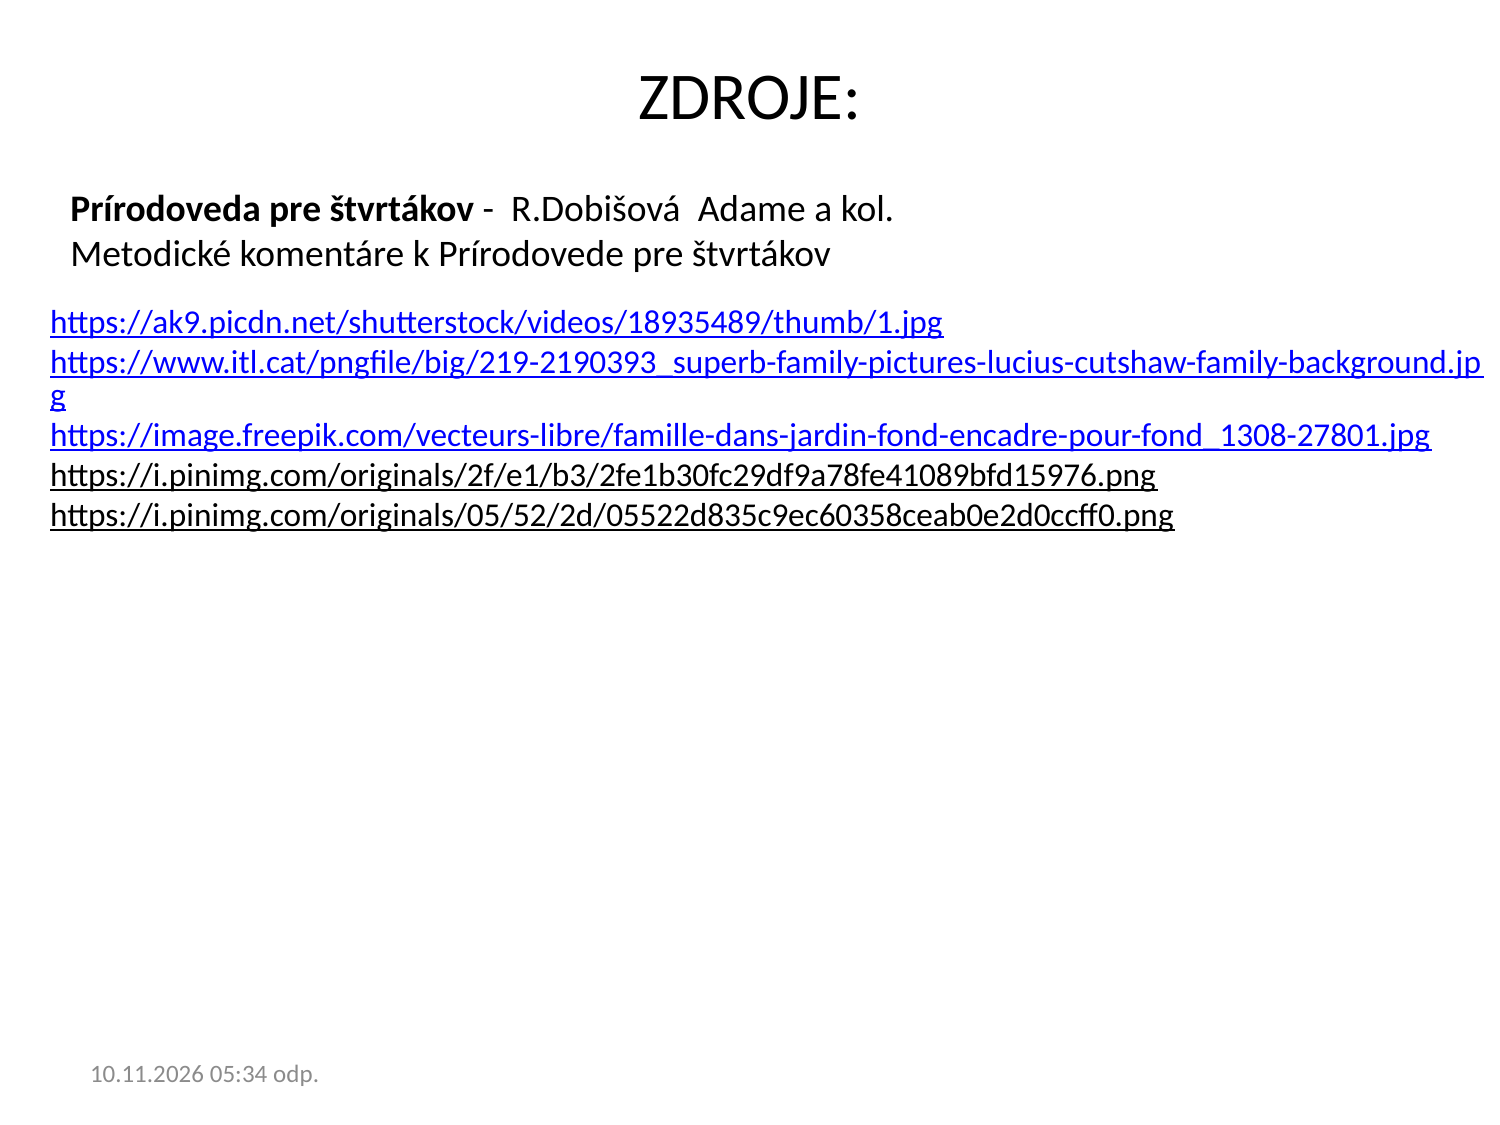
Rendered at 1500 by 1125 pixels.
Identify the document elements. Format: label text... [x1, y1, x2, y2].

text_box https://ak9.picdn.net/shutterstock/videos/18935489/thumb/1.jpg https://www.itl.cat/pngfile/big/219-2190393_superb-family-pictures-lucius-cutshaw-family-background.jpg https://image.freepik.com/vecteurs-libre/famille-dans-jardin-fond-encadre-pour-fond_1308-27801.jpg https://i.pinimg.com/originals/2f/e1/b3/2fe1b30fc29df9a78fe41089bfd15976.png https://i.pinimg.com/originals/05/52/2d/05522d835c9ec60358ceab0e2d0ccff0.png [35, 292, 1500, 508]
text_box ZDROJE: [74, 45, 1425, 141]
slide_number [75, 1042, 425, 1103]
text_box Prírodoveda pre štvrtákov - R.Dobišová Adame a kol. Metodické komentáre k Prírodovede pre štvrtákov [55, 176, 910, 282]
